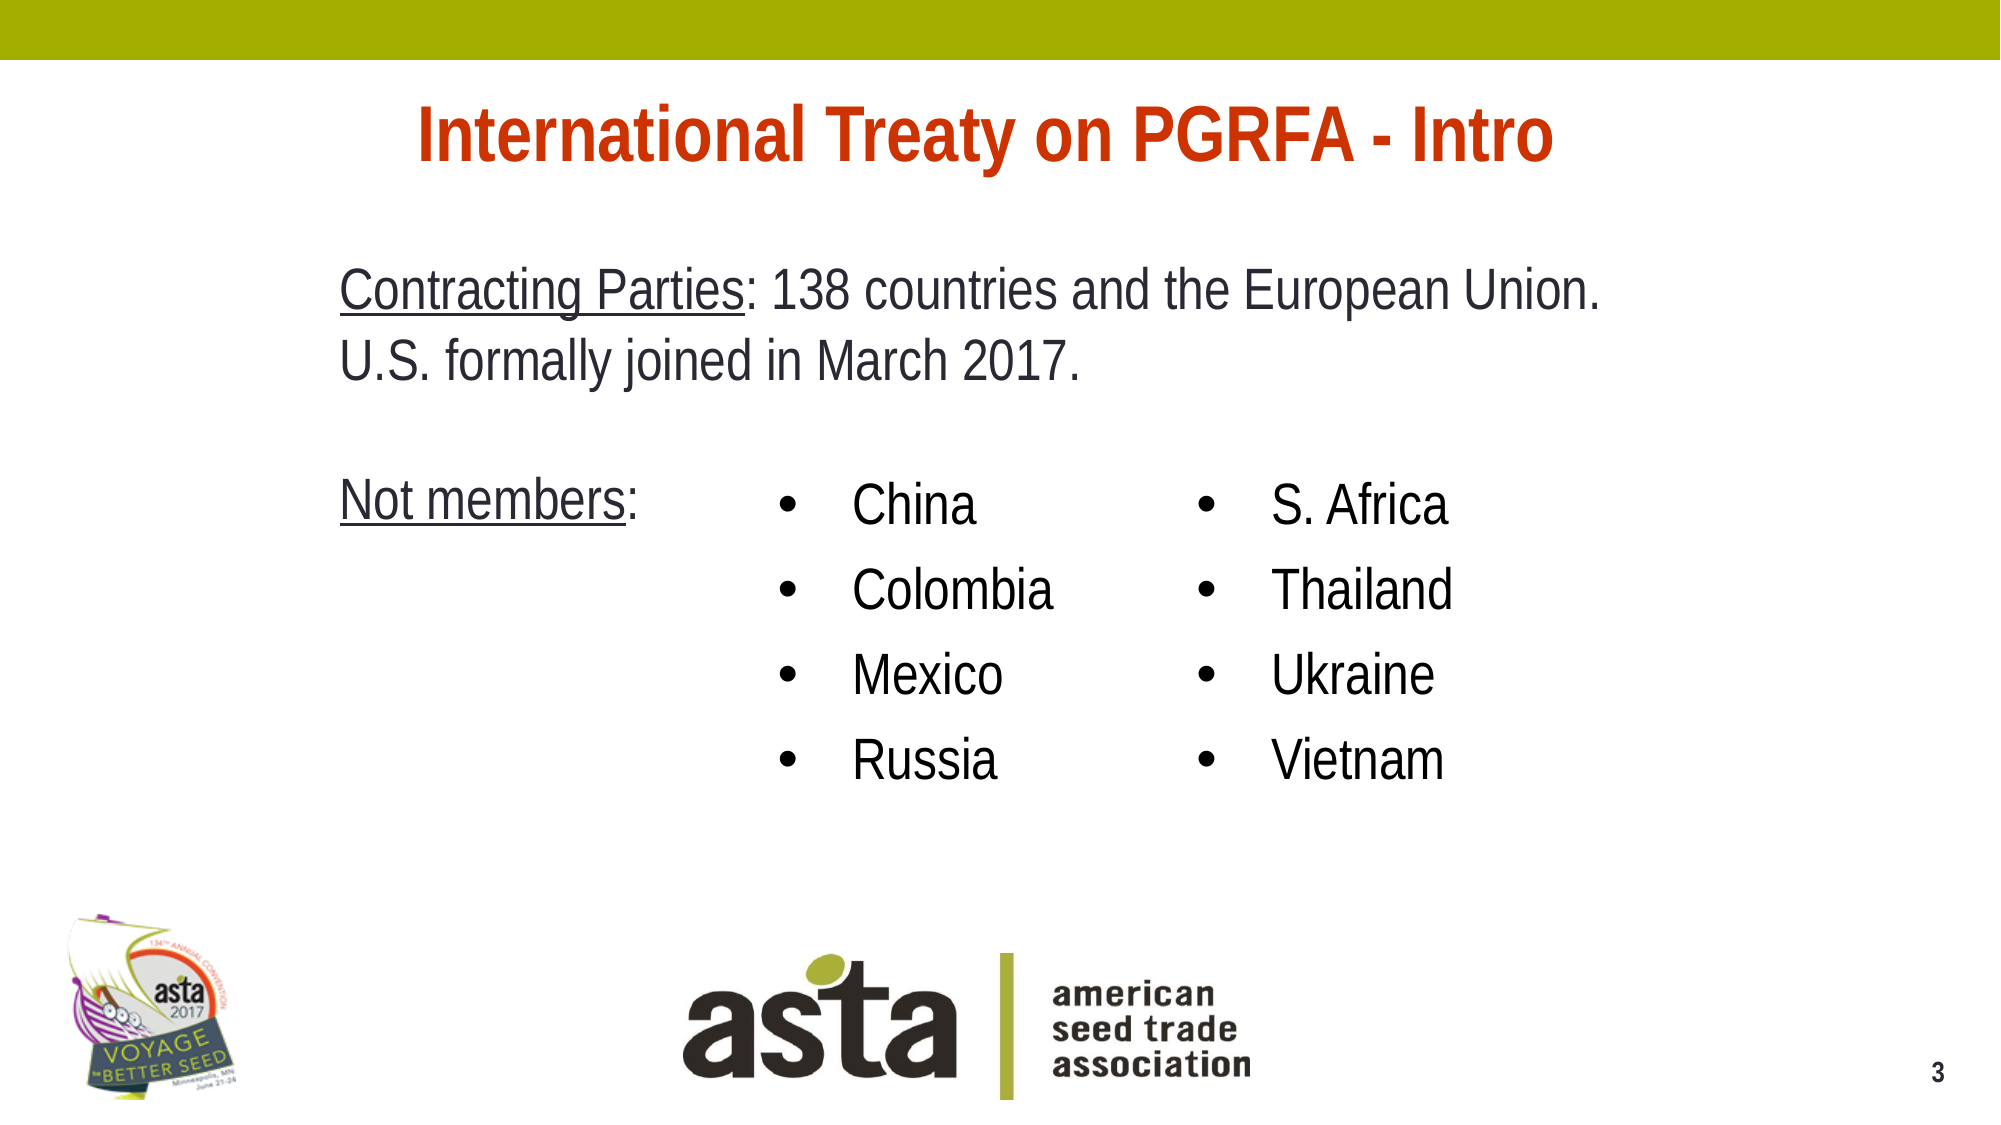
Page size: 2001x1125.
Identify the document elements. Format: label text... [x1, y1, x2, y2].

text_box Contracting Parties: 138 countries and the European Union. U.S. formally joined in March 2017. Not members: [324, 244, 1675, 539]
text_box 3 [1889, 1039, 1988, 1103]
table_cell Colombia [763, 548, 1181, 633]
table_cell Vietnam [1181, 718, 1600, 803]
table_cell Thailand [1181, 548, 1600, 633]
table_cell Ukraine [1181, 633, 1600, 718]
picture [1026, 953, 1250, 1100]
table_cell Russia [763, 718, 1181, 803]
table_header S. Africa [1181, 463, 1600, 548]
table_header China [763, 463, 1181, 548]
text_box International Treaty on PGRFA - Intro [299, 75, 1675, 185]
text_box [61, 912, 1026, 1125]
table_cell Mexico [763, 633, 1181, 718]
